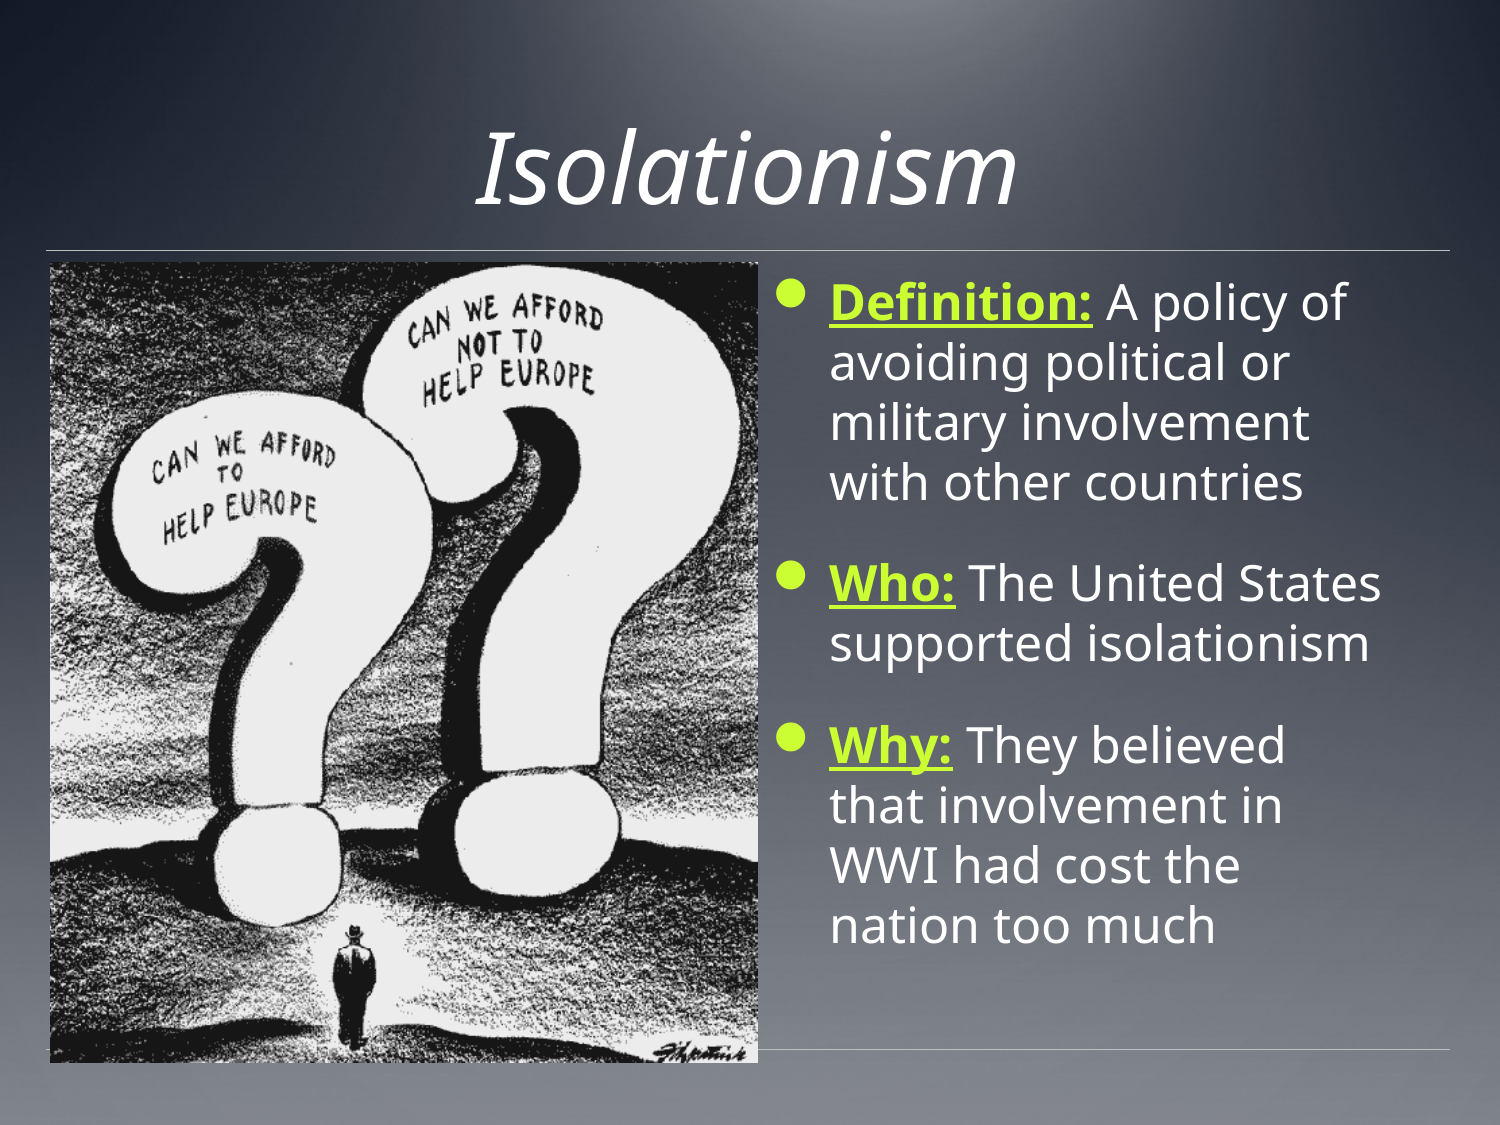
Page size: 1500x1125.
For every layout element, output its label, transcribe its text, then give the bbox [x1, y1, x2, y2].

picture [47, 260, 760, 1065]
title Isolationism [105, 17, 1394, 233]
list Definition: A policy of avoiding political or military involvement with other countries Who: The United States supported isolationism Why: They believed that involvement in WWI had cost the nation too much [760, 262, 1401, 1024]
